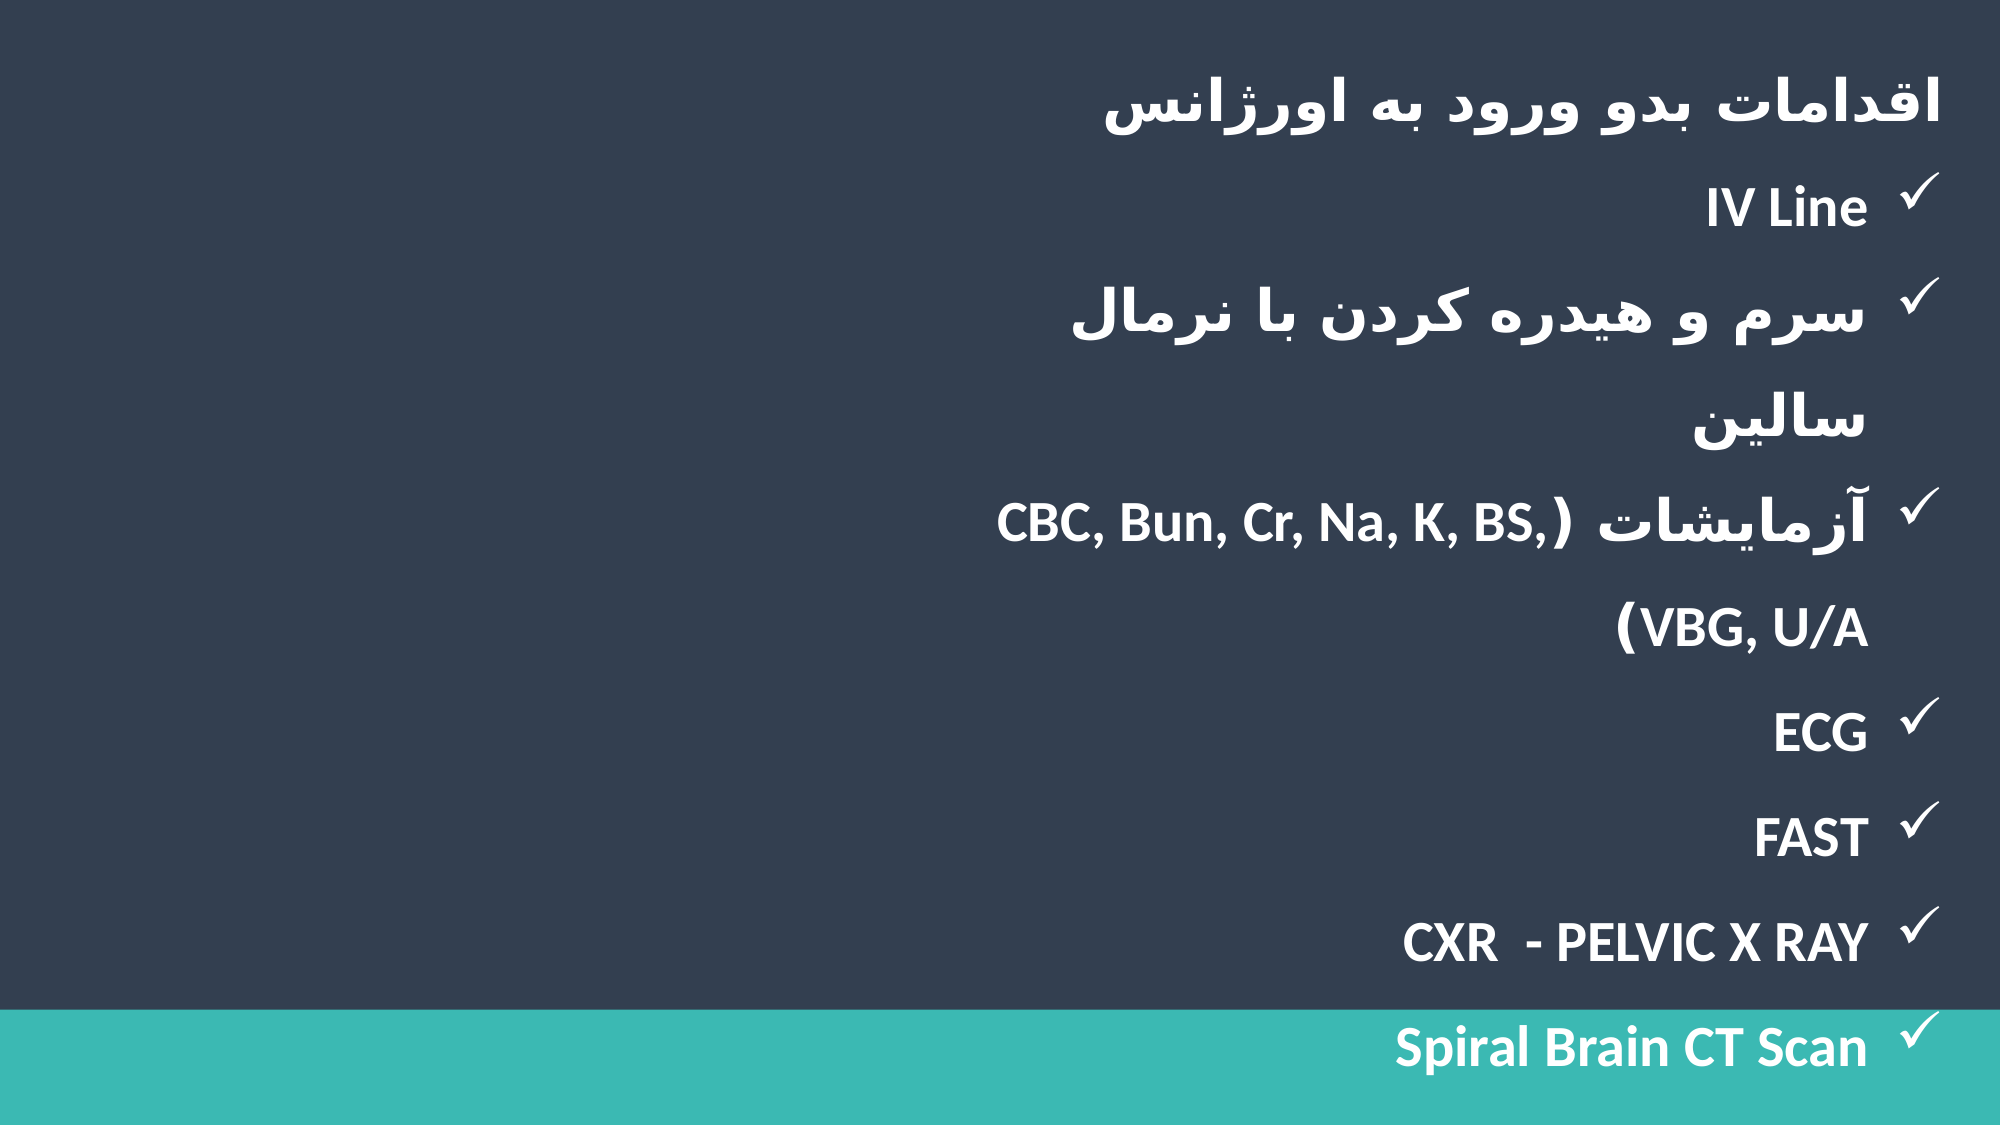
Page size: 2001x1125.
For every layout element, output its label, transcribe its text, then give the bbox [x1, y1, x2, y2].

text_box [0, 1009, 2000, 1125]
text_box اقدامات بدو ورود به اورژانس IV Line سرم و هیدره کردن با نرمال سالین آزمایشات (CBC, Bun, Cr, Na, K, BS, VBG, U/A) ECG FAST CXR - PELVIC X RAY Spiral Brain CT Scan [885, 21, 1959, 1086]
